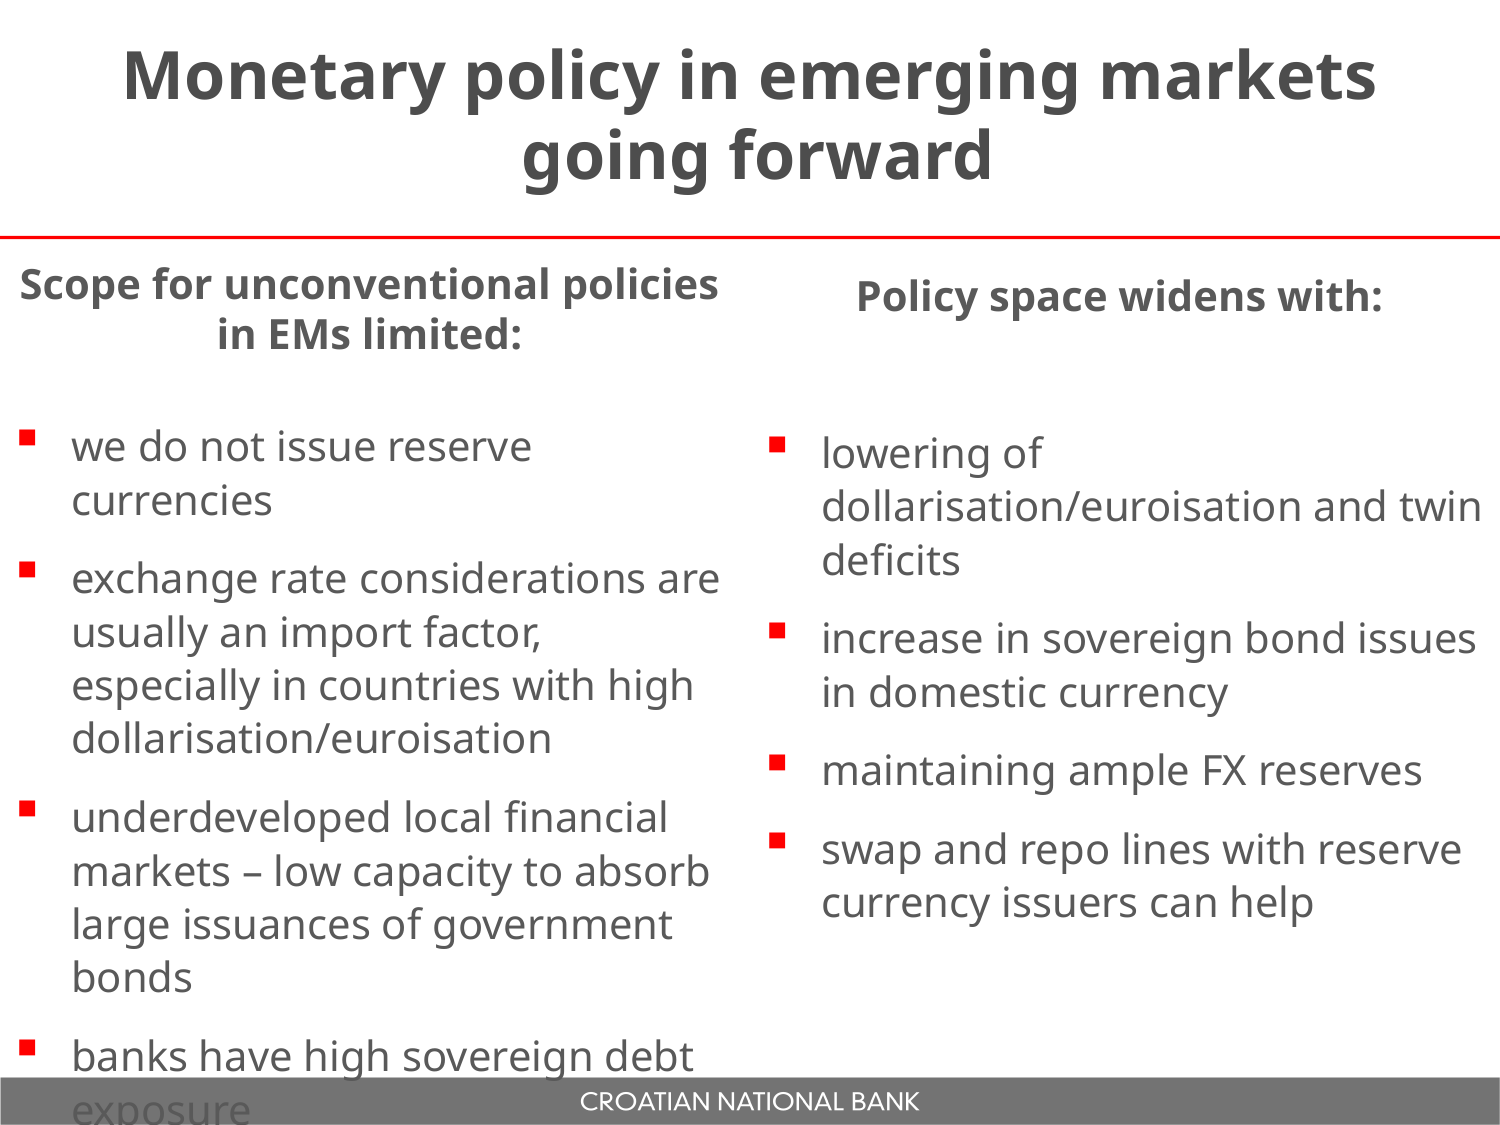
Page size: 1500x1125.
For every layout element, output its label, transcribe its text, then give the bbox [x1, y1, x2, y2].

picture [0, 1077, 1500, 1125]
title Monetary policy in emerging markets going forward [0, 54, 1500, 201]
text_box Scope for unconventional policies in EMs limited: we do not issue reserve currencies exchange rate considerations are usually an import factor, especially in countries with high dollarisation/euroisation underdeveloped local financial markets – low capacity to absorb large issuances of government bonds banks have high sovereign debt exposure [0, 250, 750, 1012]
text_box Policy space widens with: lowering of dollarisation/euroisation and twin deficits increase in sovereign bond issues in domestic currency maintaining ample FX reserves swap and repo lines with reserve currency issuers can help [749, 258, 1500, 1024]
